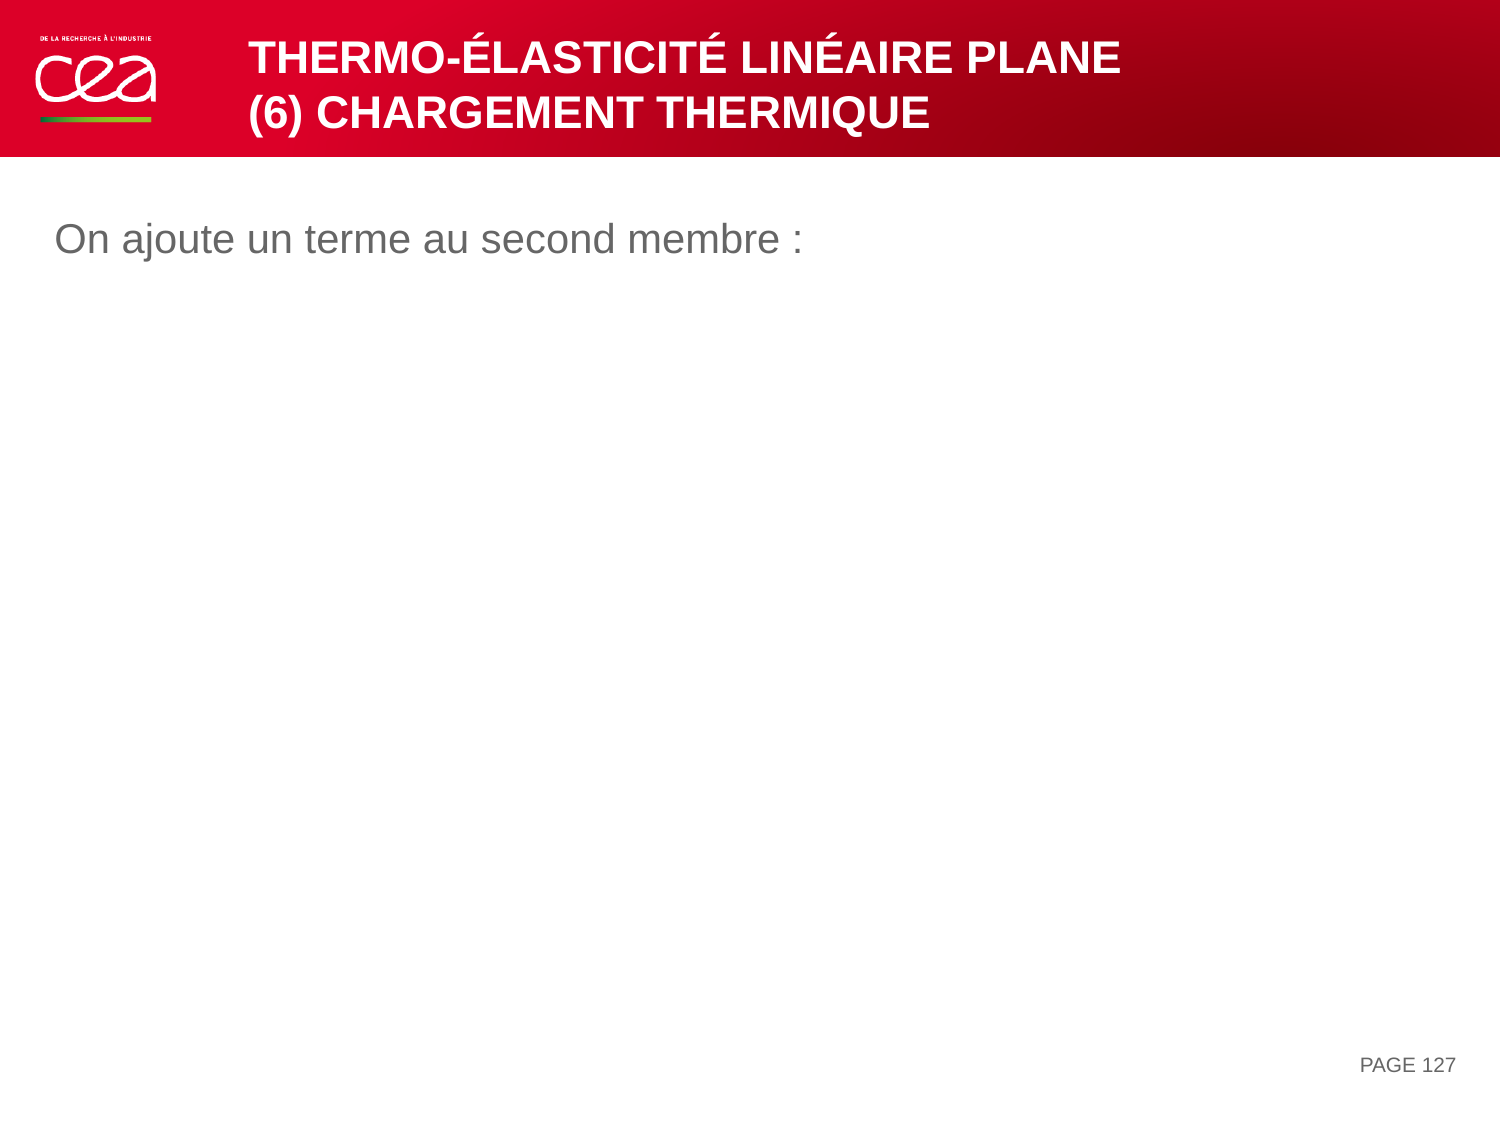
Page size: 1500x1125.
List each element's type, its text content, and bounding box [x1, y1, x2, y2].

picture [0, 0, 1500, 157]
text_box On ajoute un terme au second membre : [39, 204, 1487, 553]
title Thermo-élasticité linéaire plane (6) chargement thermique [248, 8, 1436, 158]
slide_number PAGE 127 [1316, 1034, 1500, 1094]
